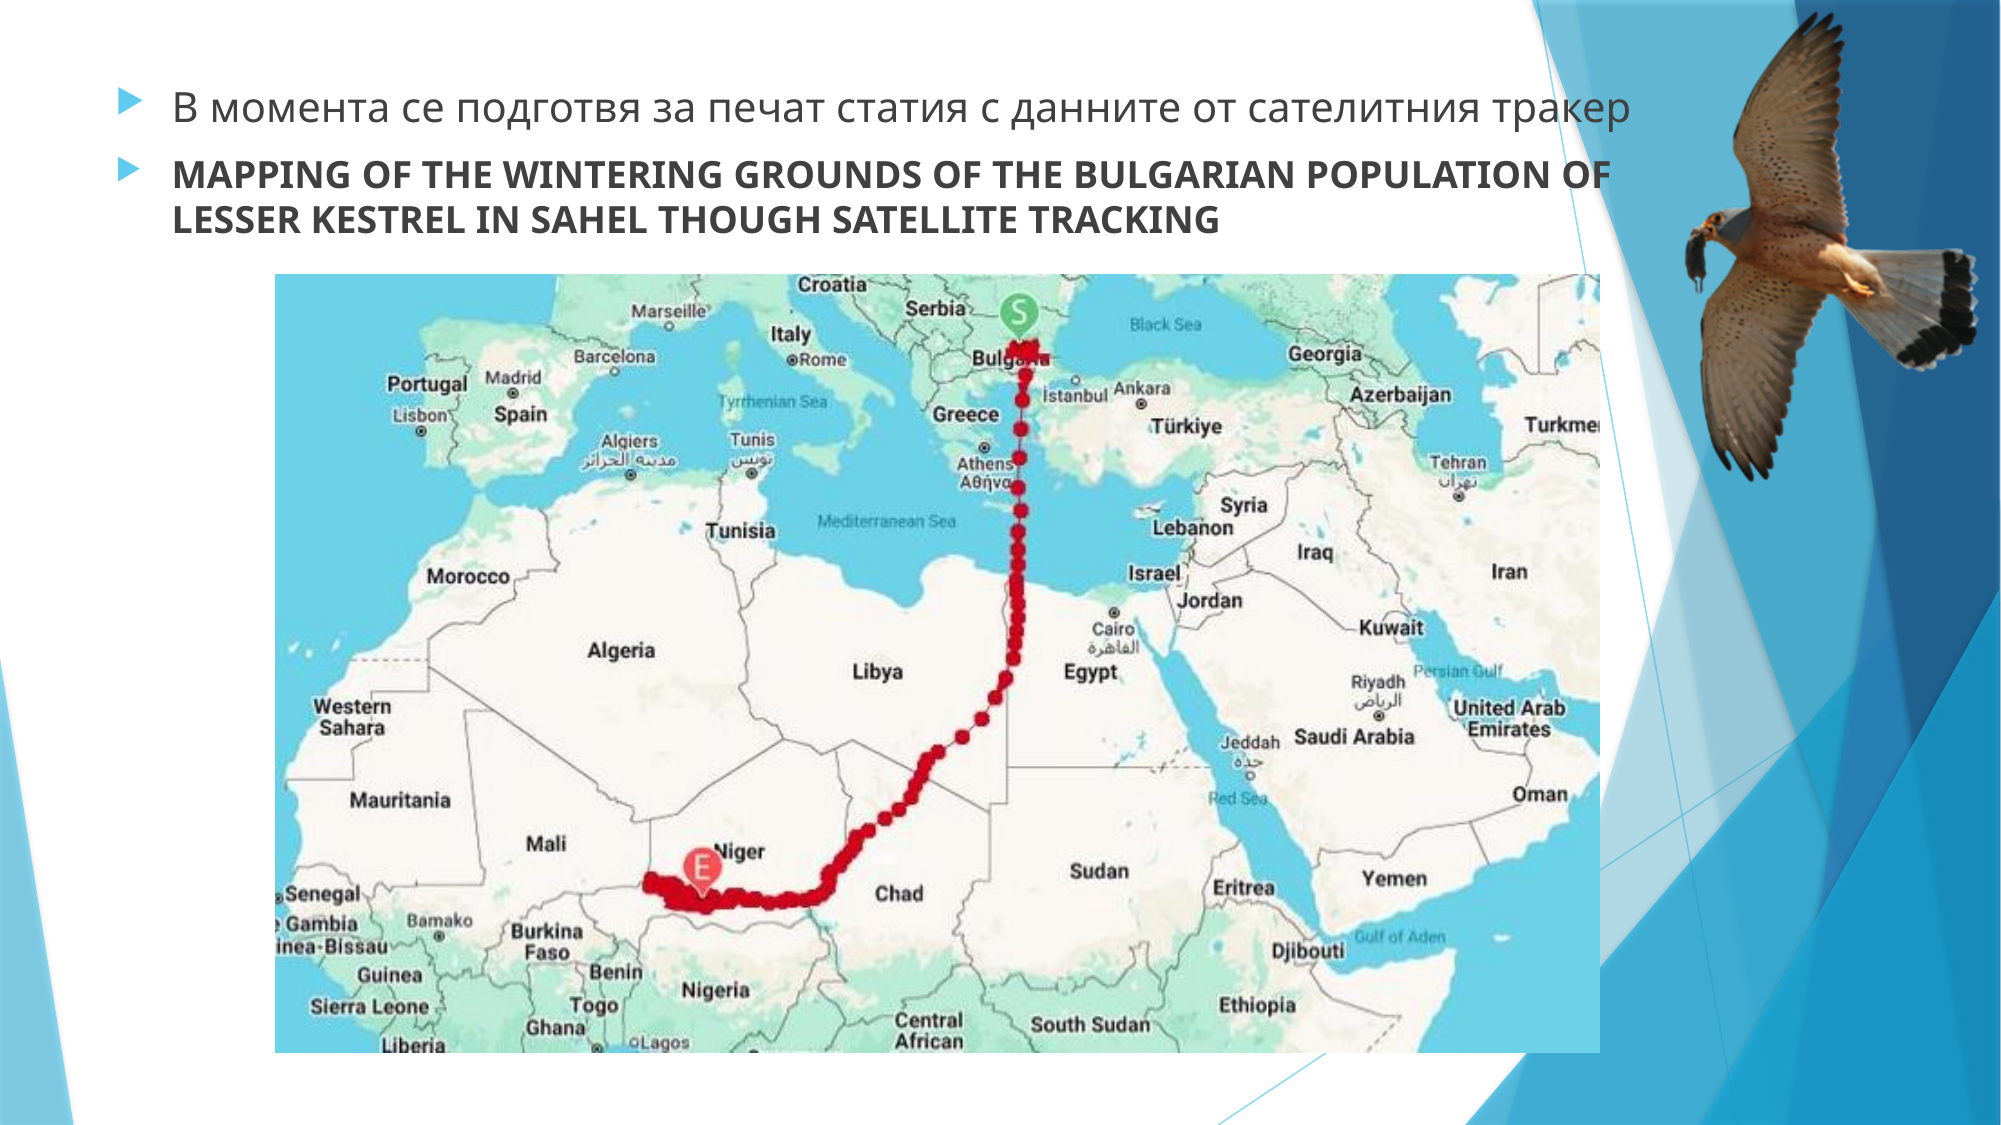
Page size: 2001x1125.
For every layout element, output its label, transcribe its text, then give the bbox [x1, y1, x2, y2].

list В момента се подготвя за печат статия с данните от сателитния тракер MAPPING OF THE WINTERING GROUNDS OF THE BULGARIAN POPULATION OF LESSER KESTREL IN SAHEL THOUGH SATELLITE TRACKING [100, 72, 1666, 794]
picture [275, 273, 1600, 1053]
picture [1665, 0, 2000, 495]
